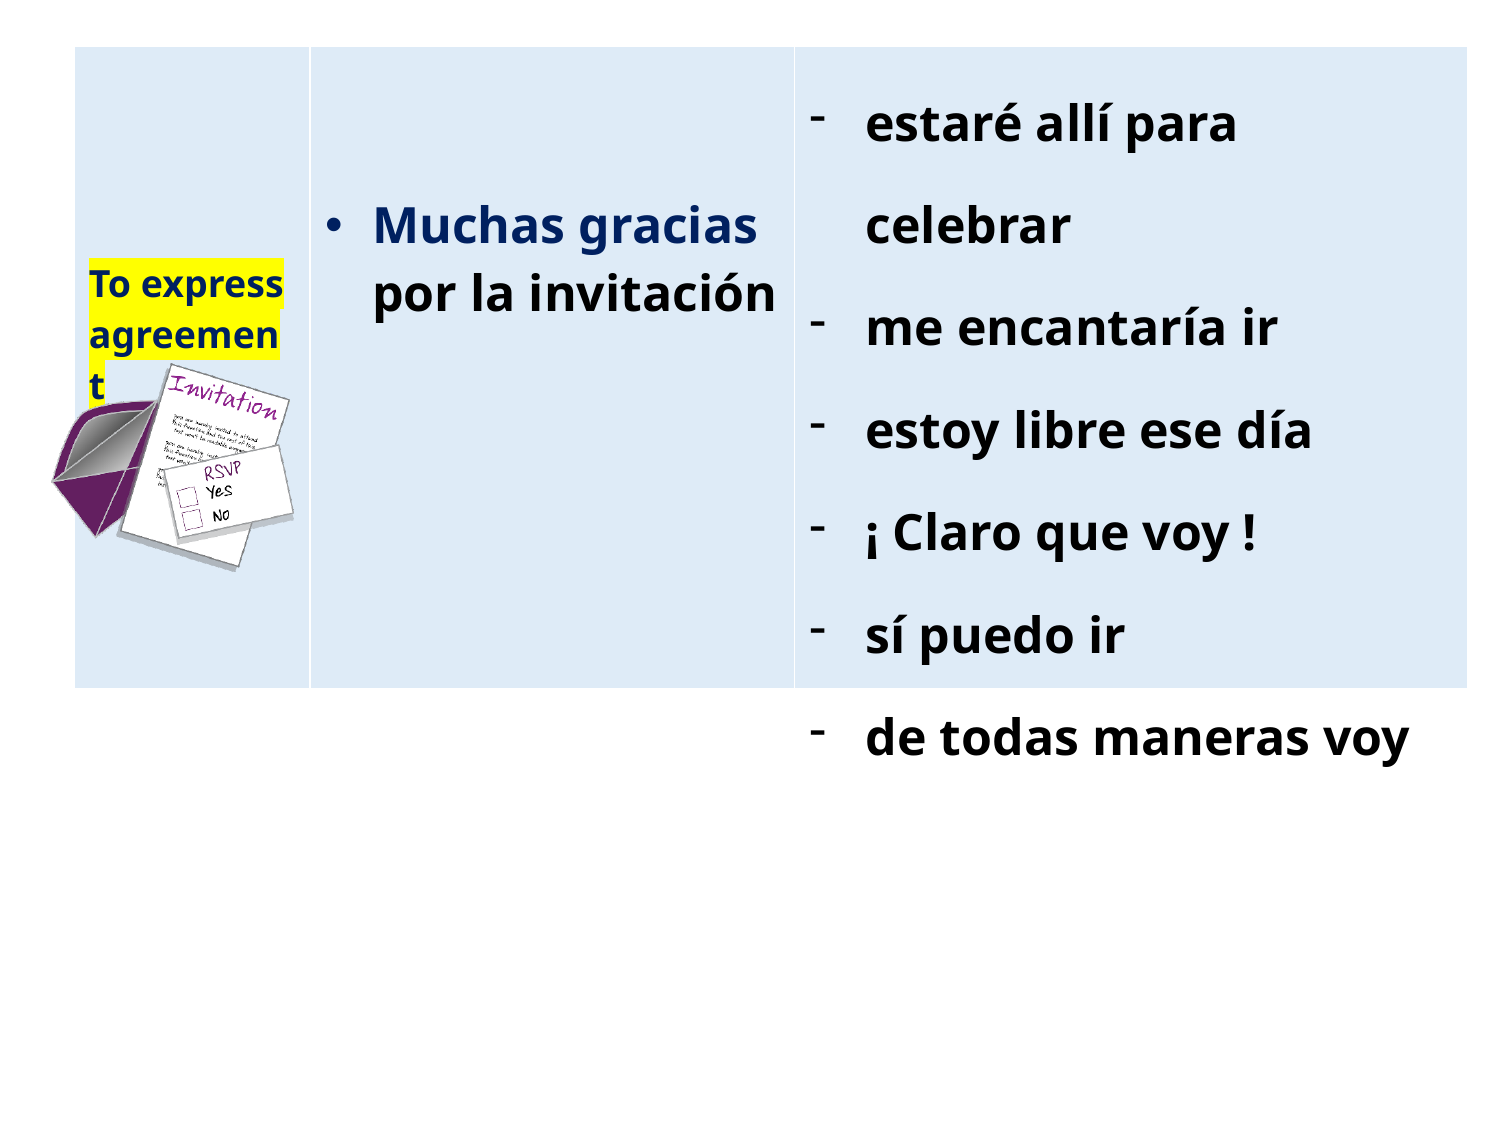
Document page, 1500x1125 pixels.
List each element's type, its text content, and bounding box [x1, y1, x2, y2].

table_header To express agreement [75, 47, 309, 688]
picture [51, 363, 294, 572]
table_header estaré allí para celebrar me encantaría ir estoy libre ese día ¡ Claro que voy ! sí puedo ir de todas maneras voy [795, 47, 1467, 688]
table_header Muchas gracias por la invitación [311, 47, 794, 688]
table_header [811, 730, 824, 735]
